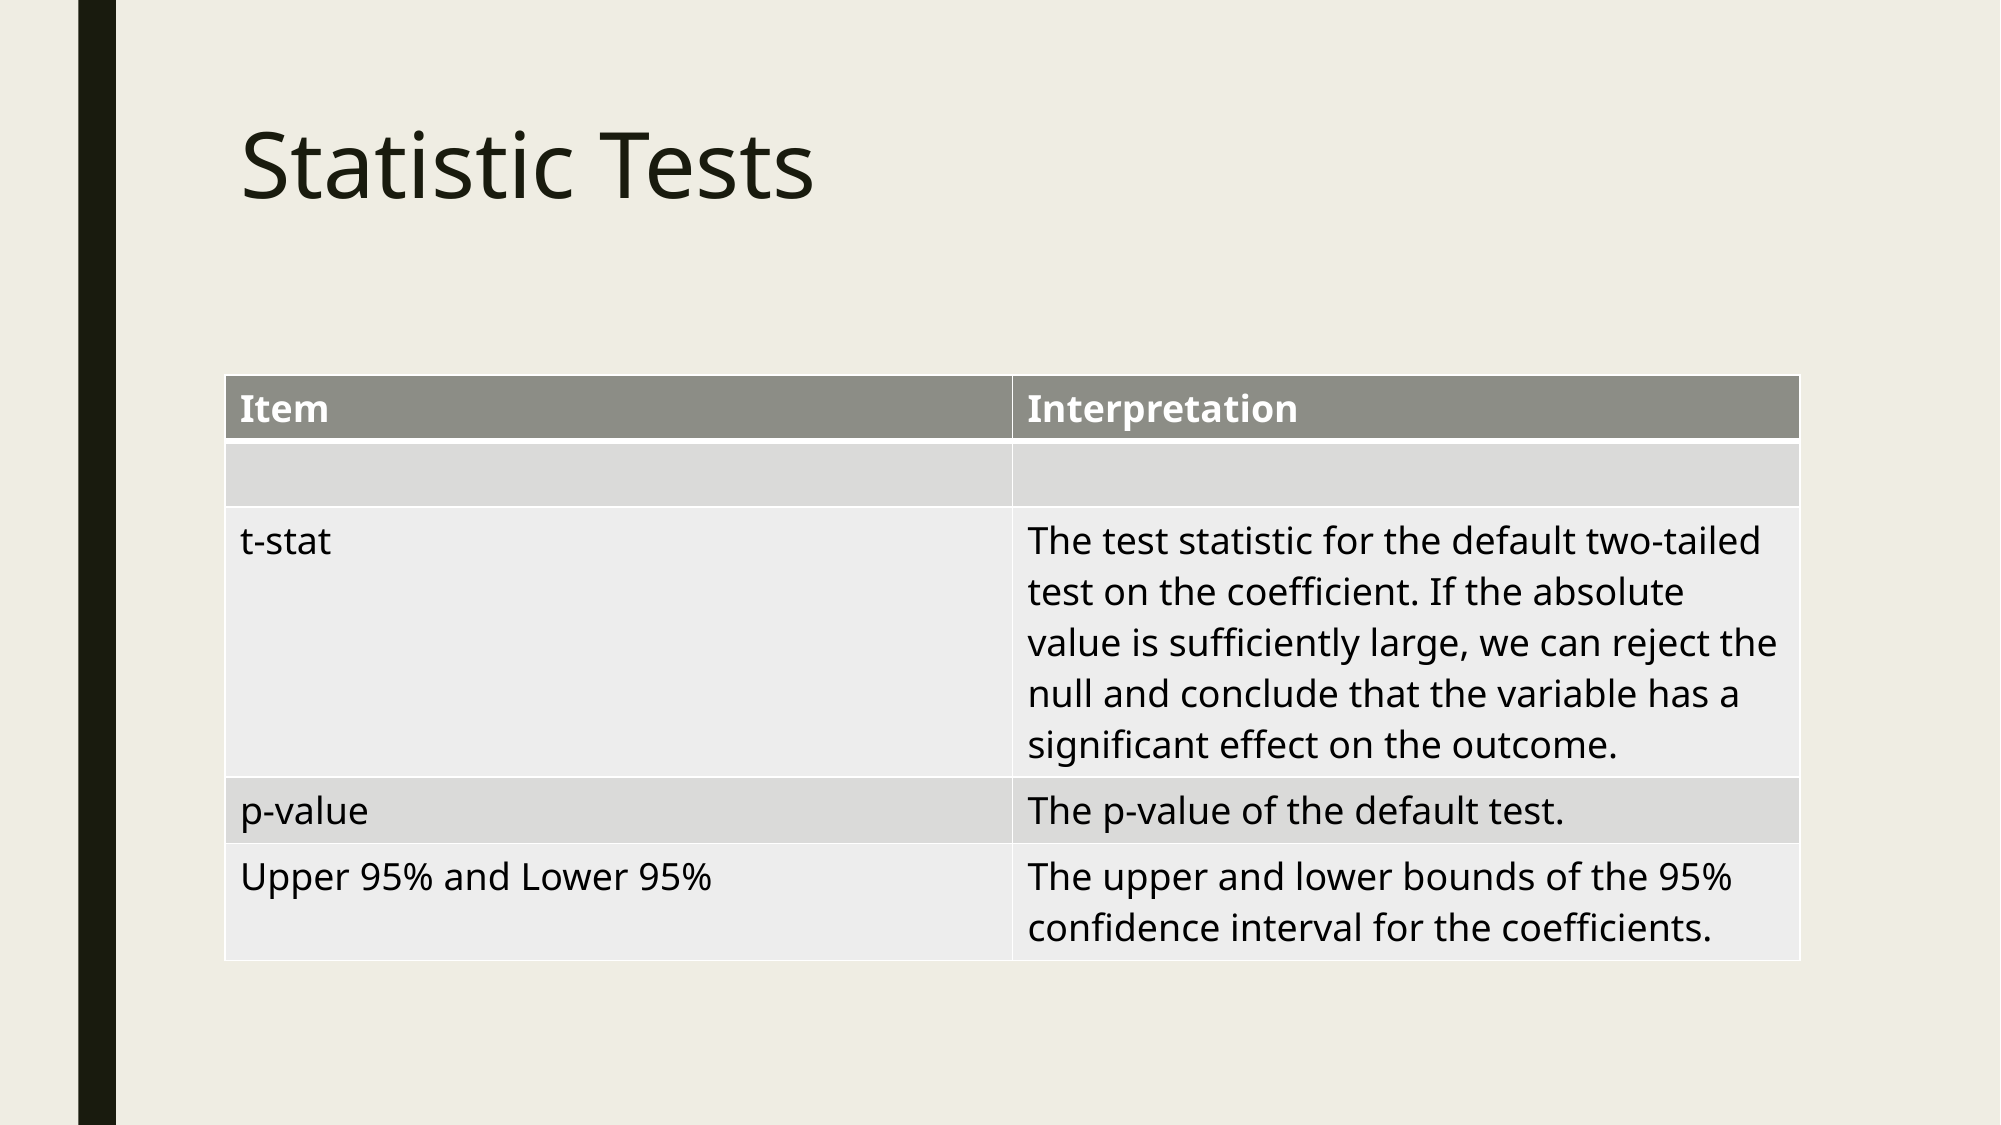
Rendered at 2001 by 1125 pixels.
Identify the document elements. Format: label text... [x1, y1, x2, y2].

title Statistic Tests [225, 112, 1800, 357]
